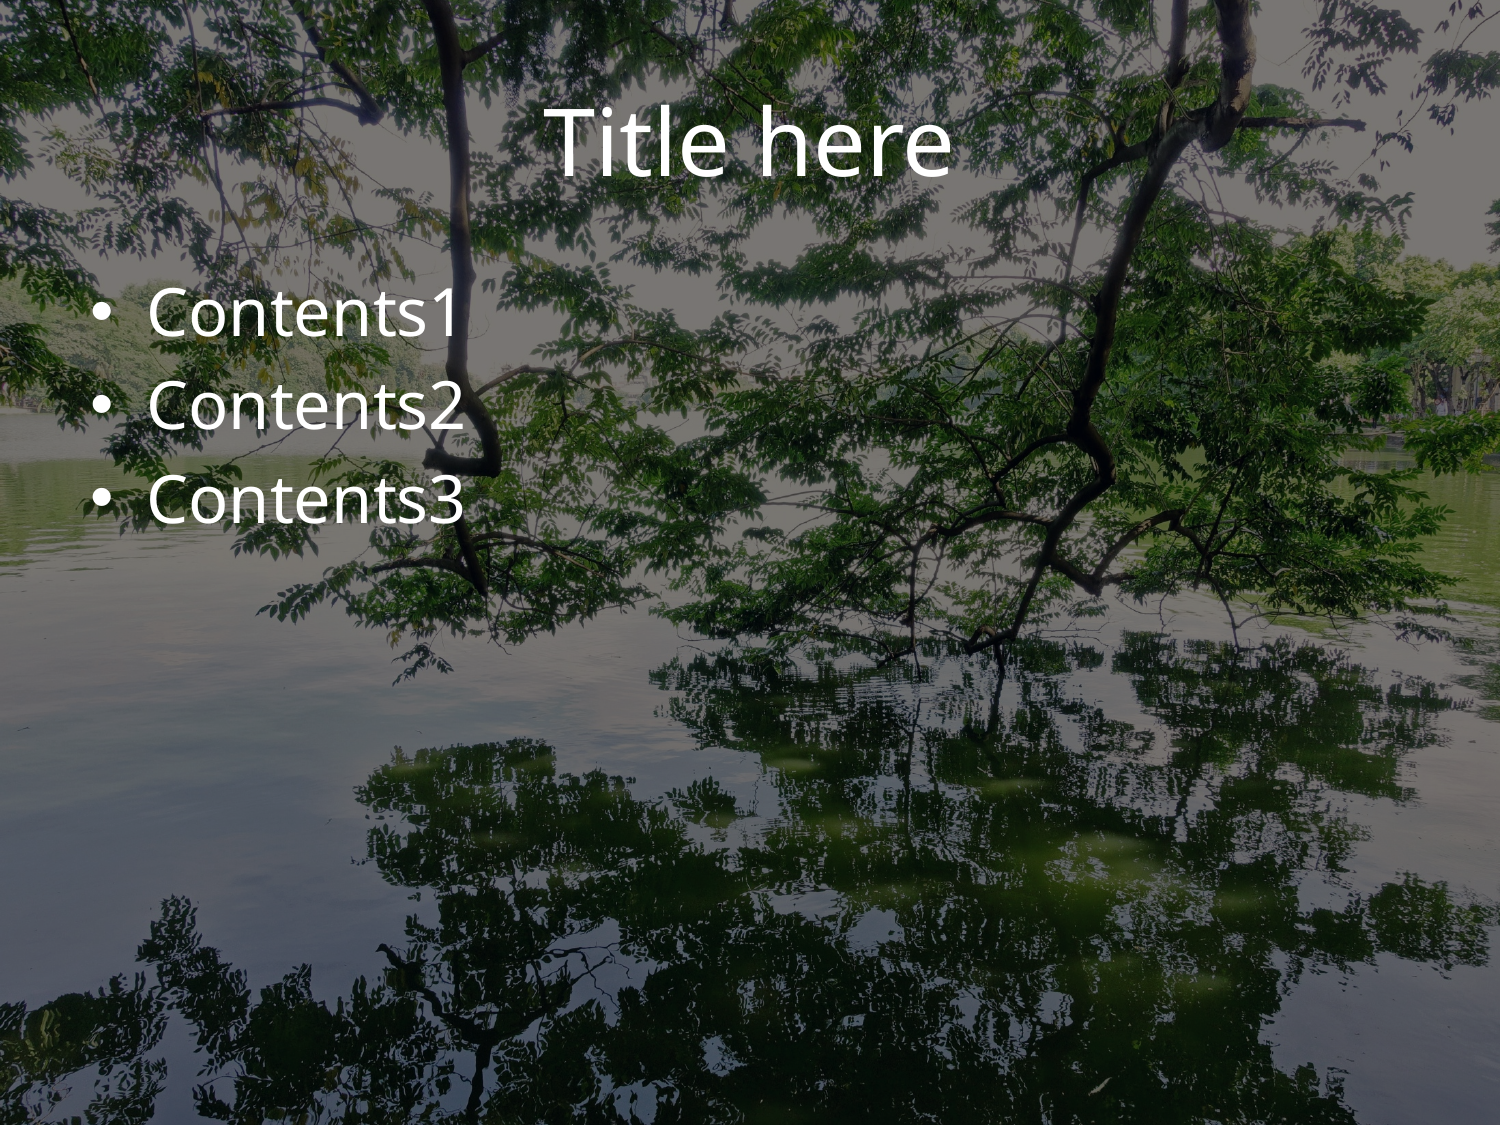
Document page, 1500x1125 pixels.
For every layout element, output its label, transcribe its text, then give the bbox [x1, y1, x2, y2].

title Title here [75, 45, 1425, 233]
text_box [0, 0, 1500, 1125]
list Contents1 Contents2 Contents3 [75, 262, 1425, 1005]
